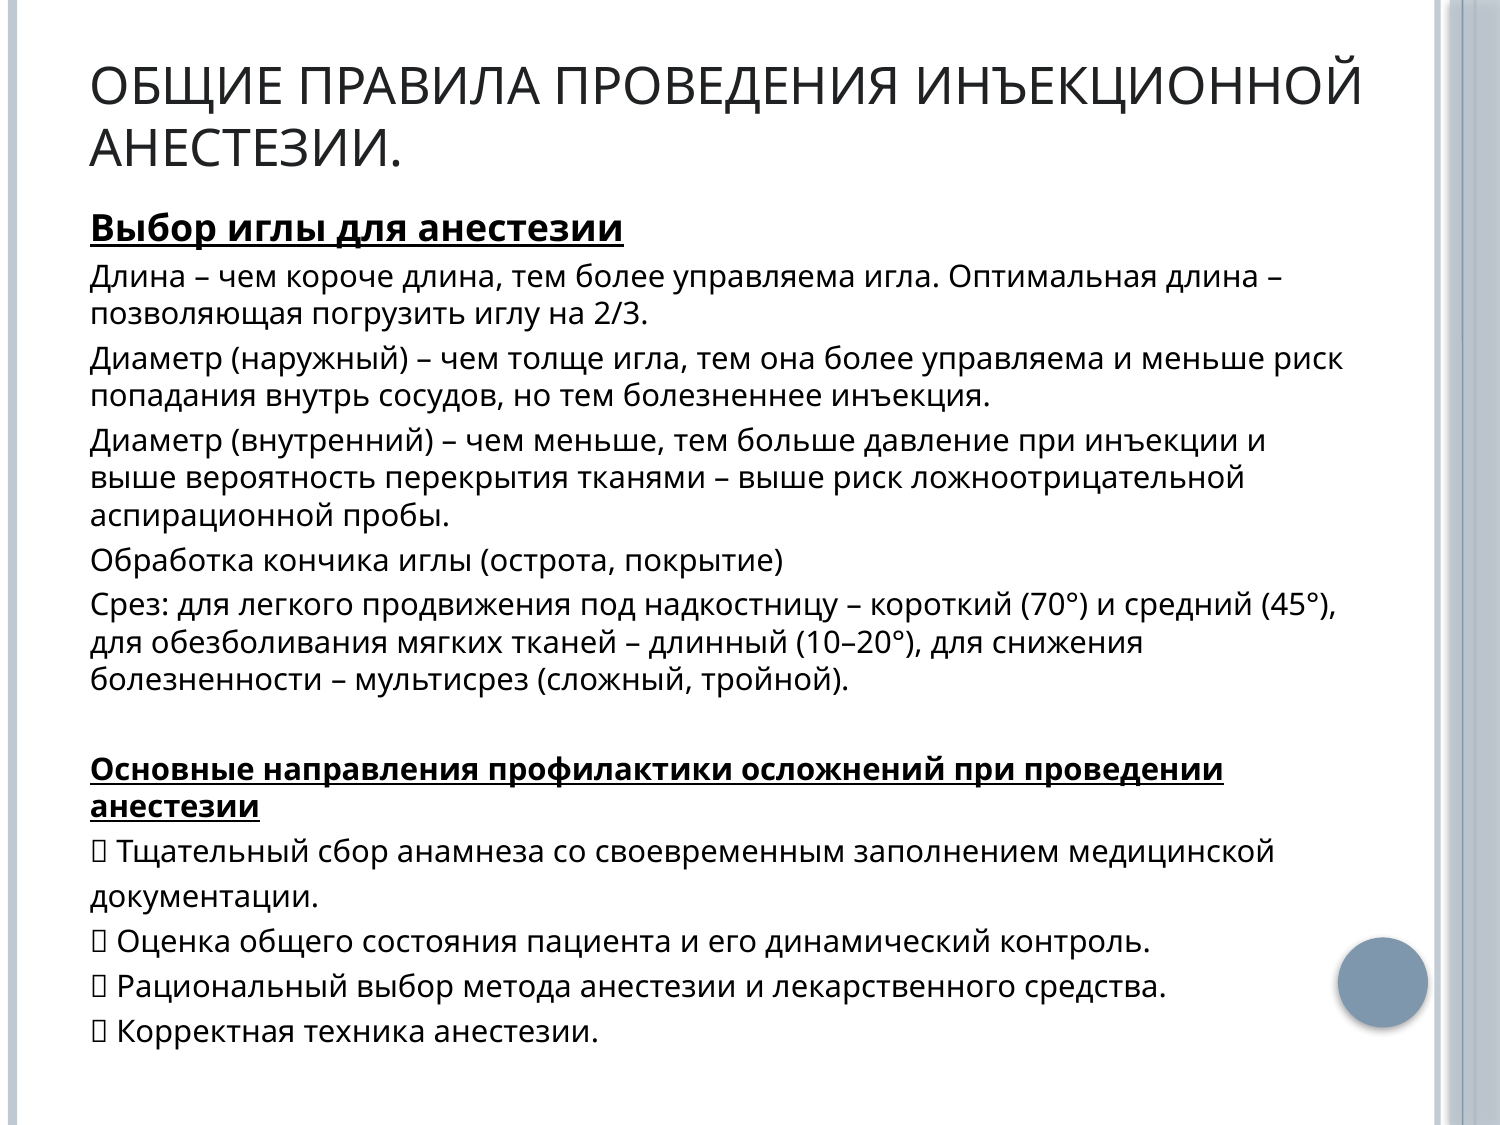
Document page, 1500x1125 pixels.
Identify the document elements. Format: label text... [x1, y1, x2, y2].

list Выбор иглы для анестезии Длина – чем короче длина, тем более управляема игла. Оптимальная длина – позволяющая погрузить иглу на 2/3. Диаметр (наружный) – чем толще игла, тем она более управляема и меньше риск попадания внутрь сосудов, но тем болезненнее инъекция. Диаметр (внутренний) – чем меньше, тем больше давление при инъекции и выше вероятность перекрытия тканями – выше риск ложноотрицательной аспирационной пробы. Обработка кончика иглы (острота, покрытие) Срез: для легкого продвижения под надкостницу – короткий (70°) и средний (45°), для обезболивания мягких тканей – длинный (10–20°), для снижения болезненности – мультисрез (сложный, тройной). Основные направления профилактики осложнений при проведении анестезии  Тщательный сбор анамнеза со своевременным заполнением медицинской документации.  Оценка общего состояния пациента и его динамический контроль.  Рациональный выбор метода анестезии и лекарственного средства.  Корректная техника анестезии. [75, 196, 1365, 1062]
title Общие правила проведения инъекционной анестезии. [75, 45, 1412, 185]
